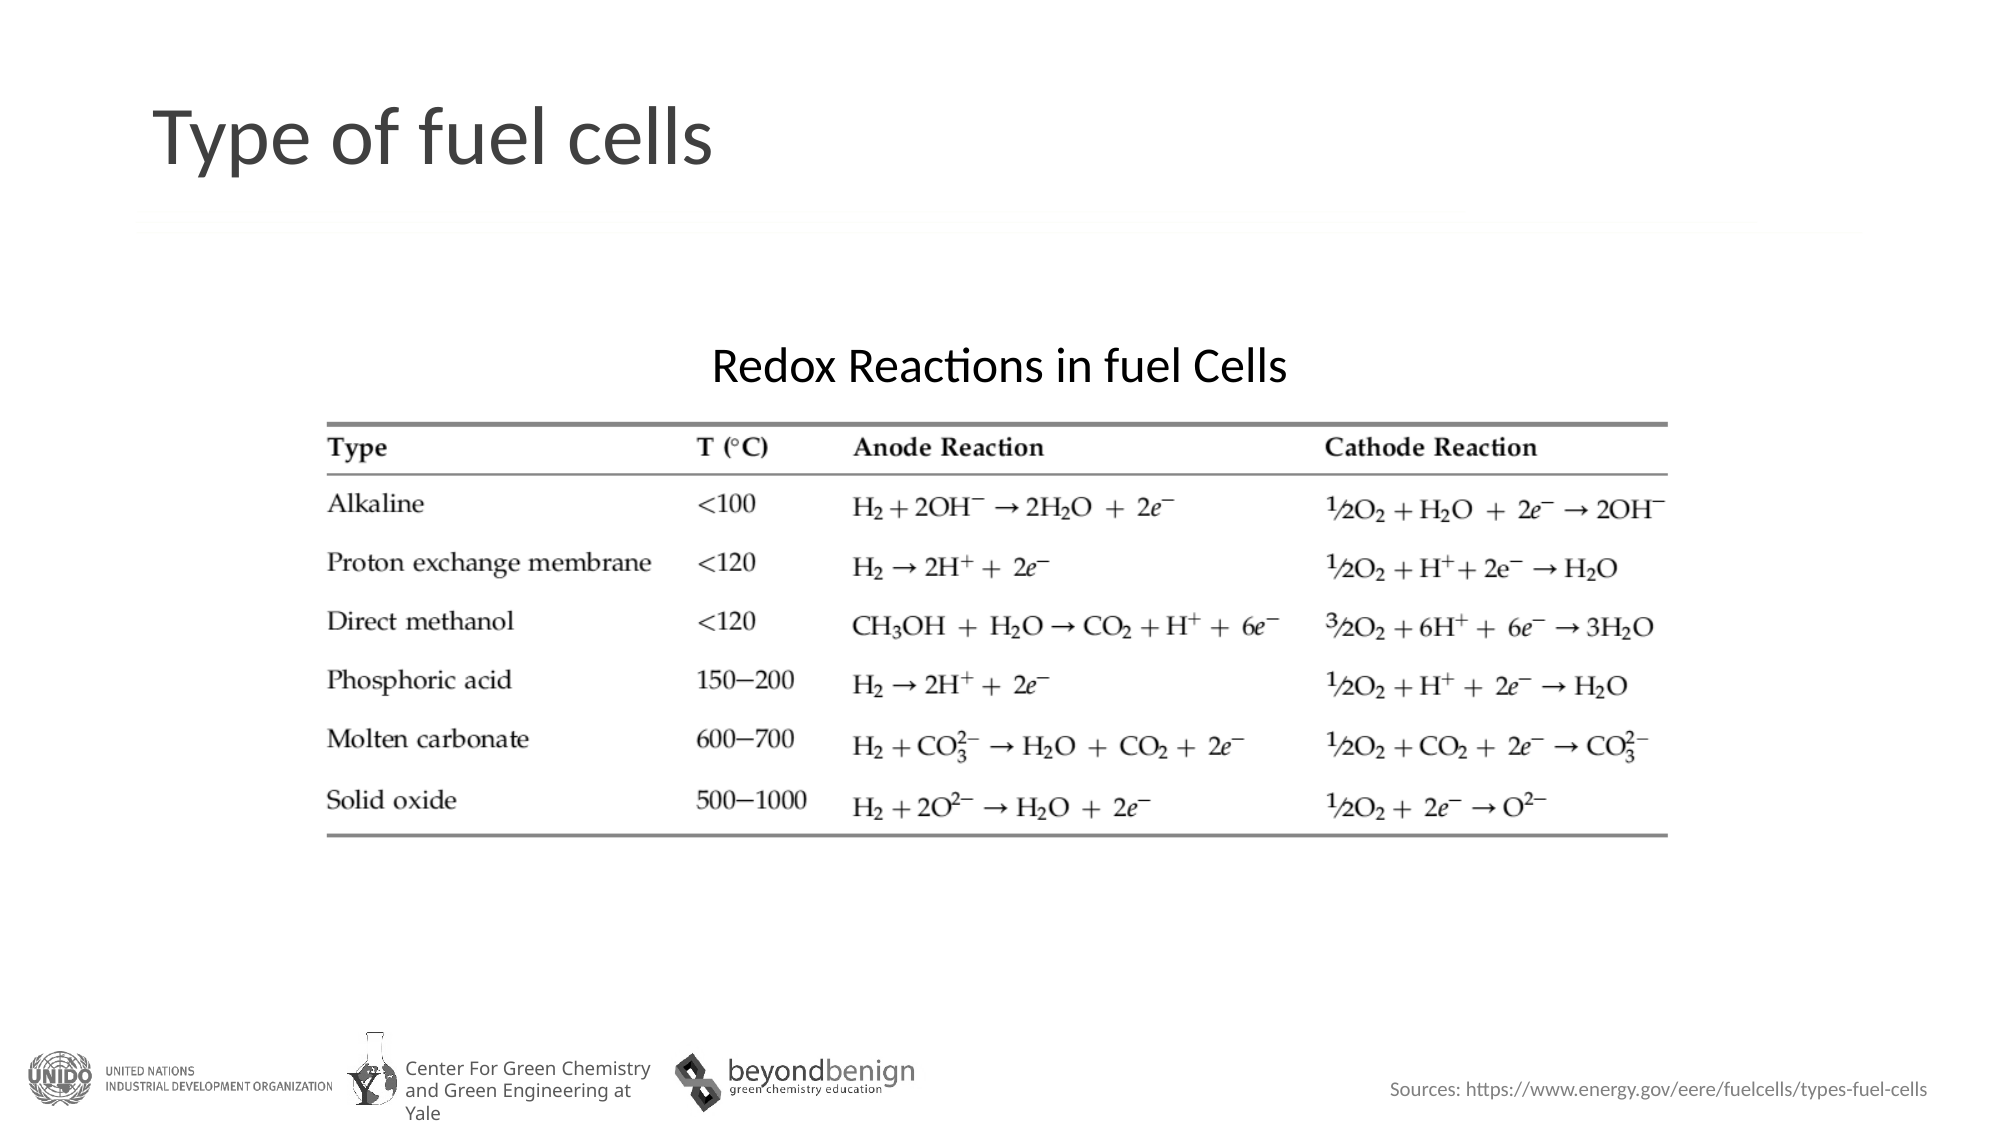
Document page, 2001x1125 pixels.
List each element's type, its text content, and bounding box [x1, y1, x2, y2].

text_box Sources: https://www.energy.gov/eere/fuelcells/types-fuel-cells [1375, 1068, 1951, 1109]
picture [312, 412, 1688, 855]
text_box Redox Reactions in fuel Cells [697, 324, 1303, 400]
title Type of fuel cells [137, 28, 1863, 247]
